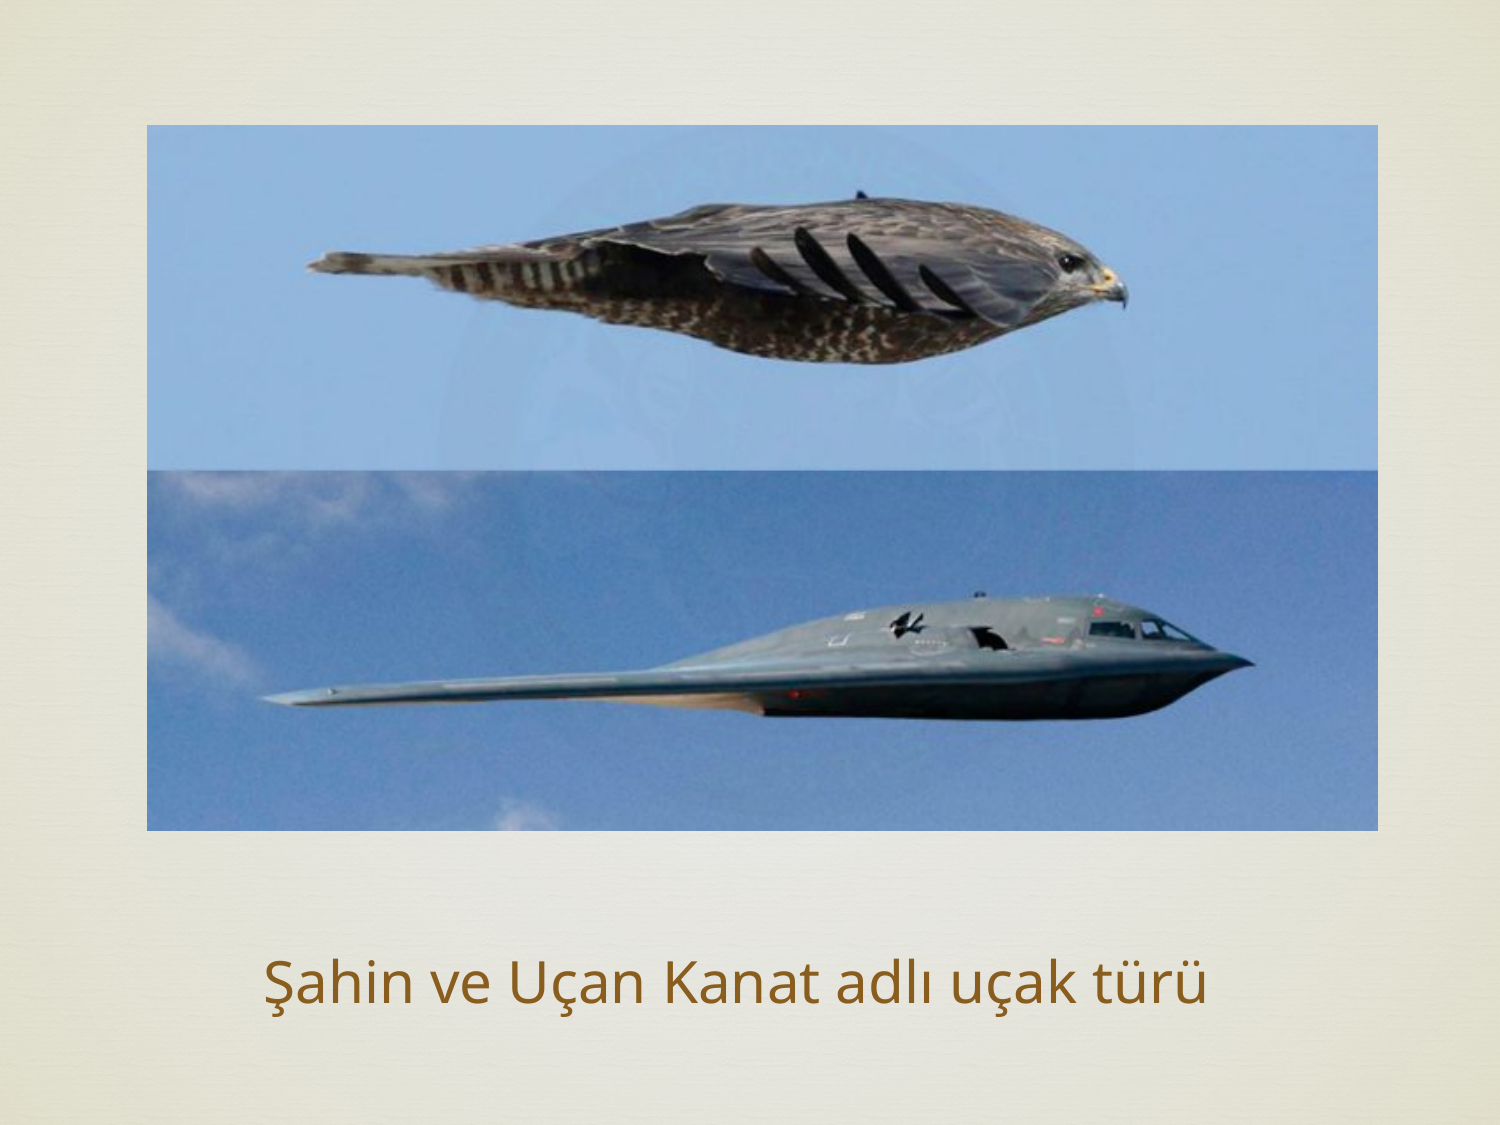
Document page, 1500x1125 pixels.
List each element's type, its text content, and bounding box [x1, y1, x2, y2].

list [147, 125, 1379, 831]
text_box Şahin ve Uçan Kanat adlı uçak türü [100, 893, 1373, 1067]
